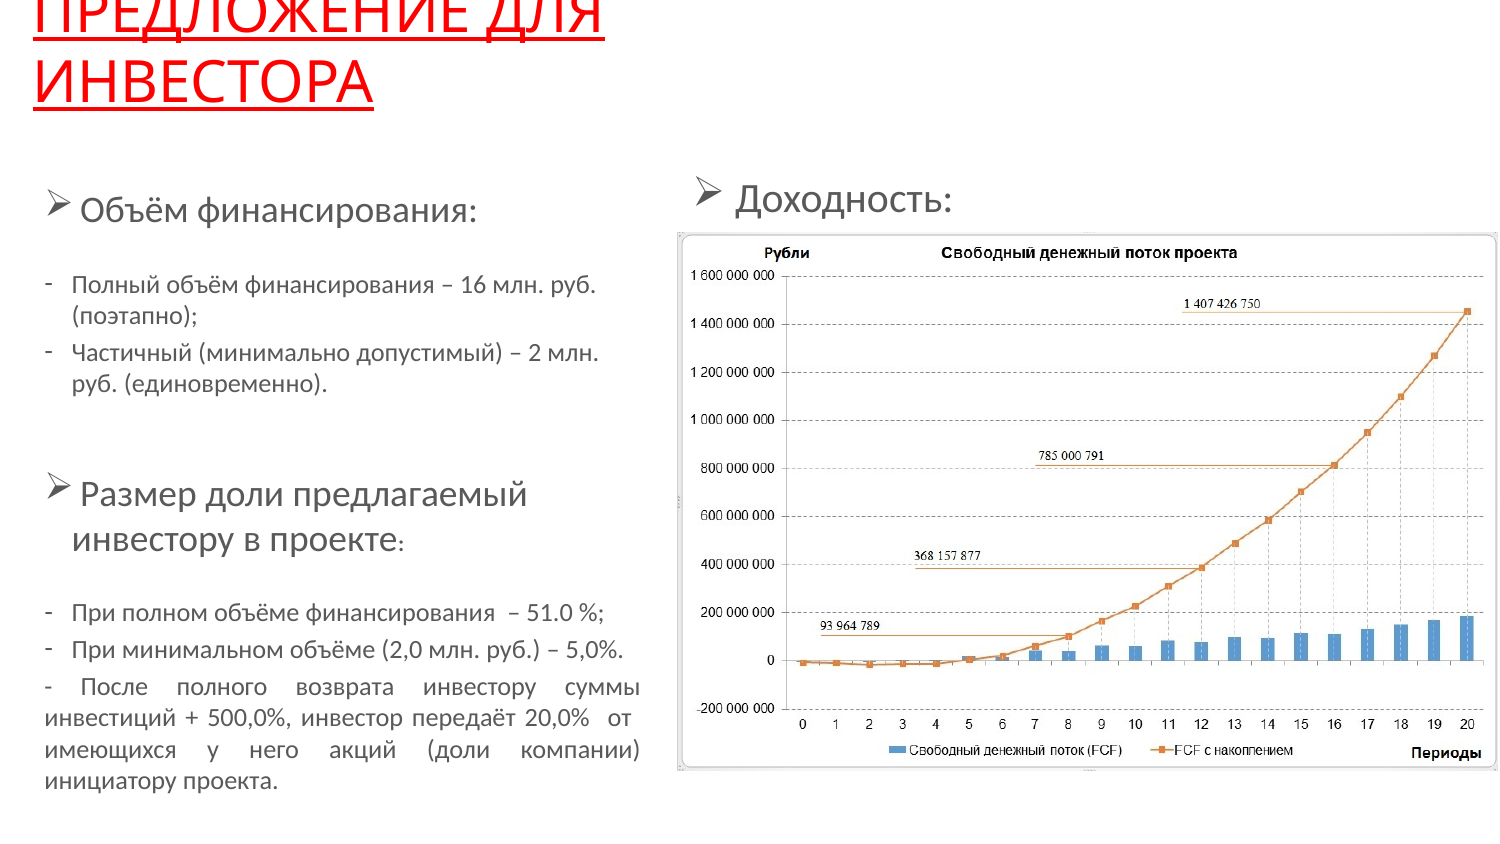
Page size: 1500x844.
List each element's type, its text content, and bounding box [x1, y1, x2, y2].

title ПРЕДЛОЖЕНИЕ ДЛЯ ИНВЕСТОРА [17, 20, 880, 68]
picture [677, 232, 1498, 771]
text_box Доходность: [677, 163, 1087, 229]
subtitle Объём финансирования: Полный объём финансирования – 16 млн. руб. (поэтапно); Частичный (минимально допустимый) – 2 млн. руб. (единовременно). Размер доли предлагаемый инвестору в проекте: При полном объёме финансирования – 51.0 %; При минимальном объёме (2,0 млн. руб.) – 5,0%. - После полного возврата инвестору суммы инвестиций + 500,0%, инвестор передаёт 20,0% от имеющихся у него акций (доли компании) инициатору проекта. [29, 177, 656, 812]
